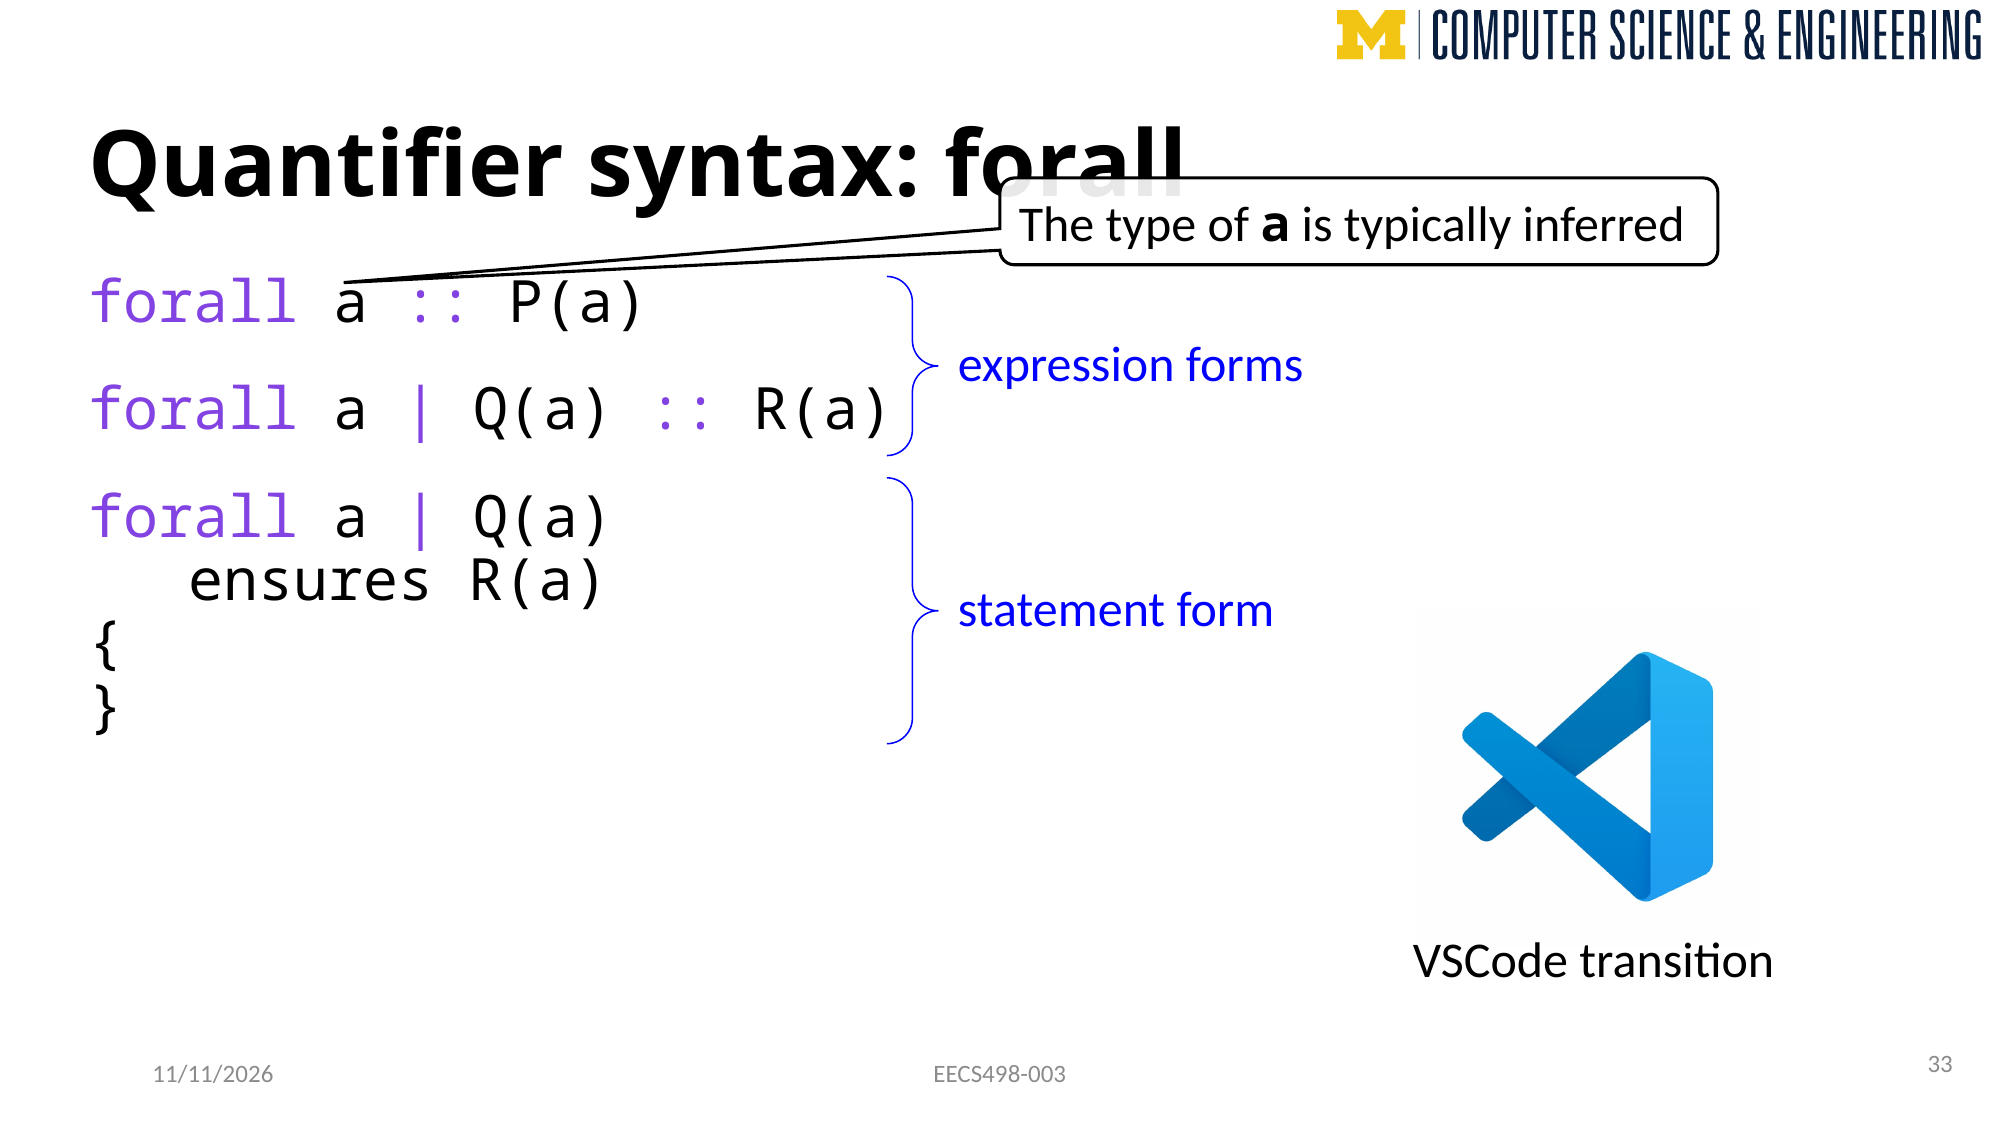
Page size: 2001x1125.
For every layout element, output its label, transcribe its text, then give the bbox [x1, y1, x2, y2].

title Quantifier syntax: forall [68, 97, 1932, 223]
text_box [1398, 605, 1837, 996]
list forall a :: P(a) forall a | Q(a) :: R(a) forall a | Q(a) ensures R(a) { } [68, 252, 1932, 1000]
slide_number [137, 1042, 588, 1103]
slide_number 33 [1853, 1019, 1974, 1106]
text_box expression forms [937, 311, 1452, 410]
text_box The type of a is typically inferred [343, 176, 1719, 284]
text_box [886, 477, 937, 744]
text_box statement form [937, 556, 1468, 656]
picture [1337, 9, 1981, 60]
footer EECS498-003 [662, 1042, 1338, 1103]
text_box [886, 276, 937, 456]
